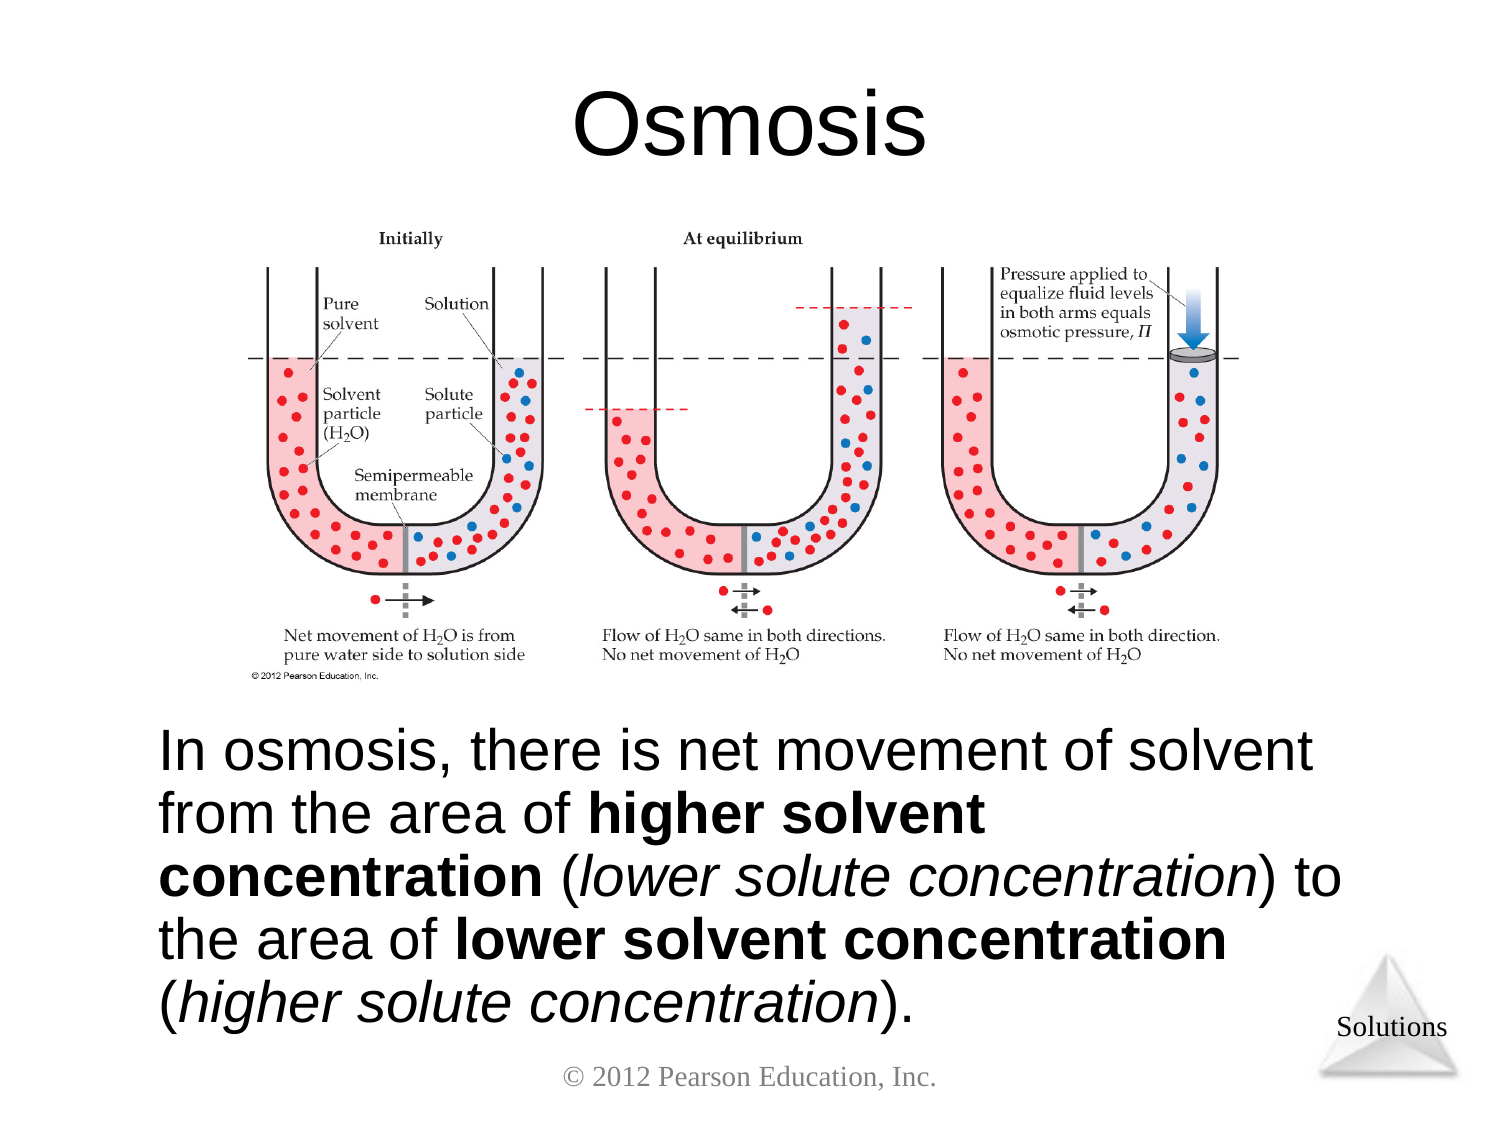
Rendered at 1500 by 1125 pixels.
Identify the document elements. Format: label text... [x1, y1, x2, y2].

title Osmosis [112, 24, 1388, 213]
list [49, 224, 1438, 688]
text_box © 2012 Pearson Education, Inc. [362, 1024, 1138, 1100]
picture [1275, 899, 1500, 1125]
list In osmosis, there is net movement of solvent from the area of higher solvent concentration (lower solute concentration) to the area of lower solvent concentration (higher solute concentration). [87, 712, 1388, 1051]
